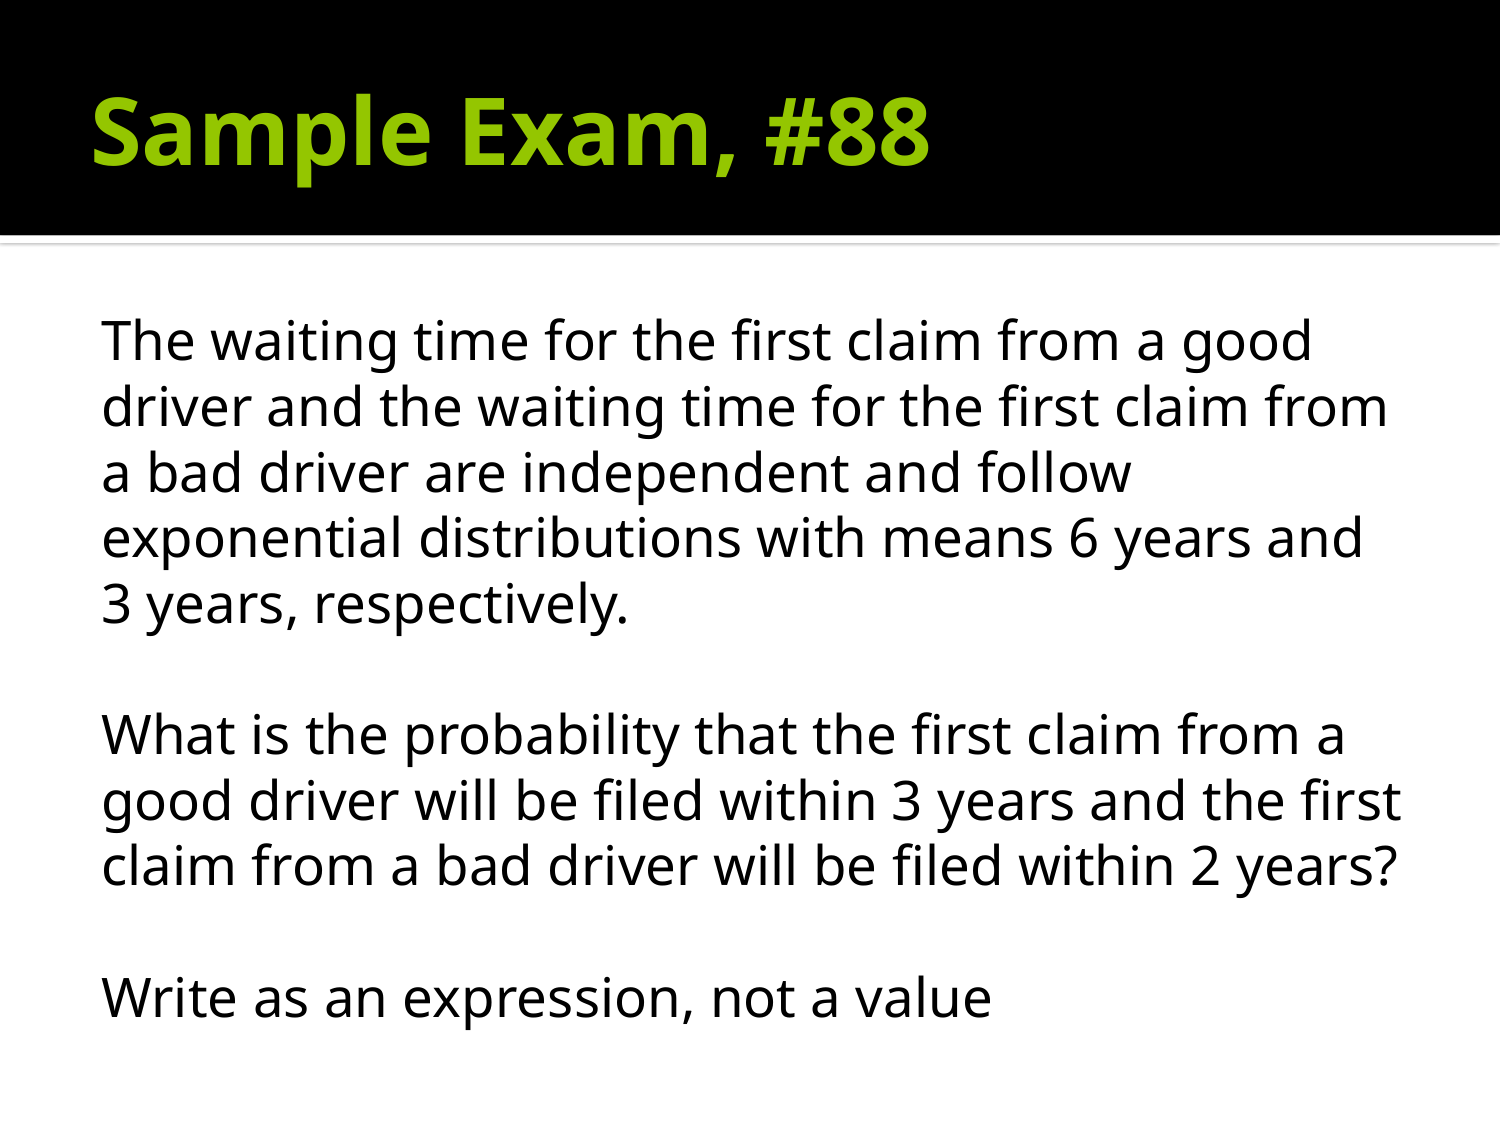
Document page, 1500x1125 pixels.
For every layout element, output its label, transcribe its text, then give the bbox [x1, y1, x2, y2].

title Sample Exam, #88 [75, 25, 1425, 231]
list The waiting time for the first claim from a good driver and the waiting time for the first claim from a bad driver are independent and follow exponential distributions with means 6 years and 3 years, respectively. What is the probability that the first claim from a good driver will be filed within 3 years and the first claim from a bad driver will be filed within 2 years? Write as an expression, not a value [75, 291, 1425, 1050]
